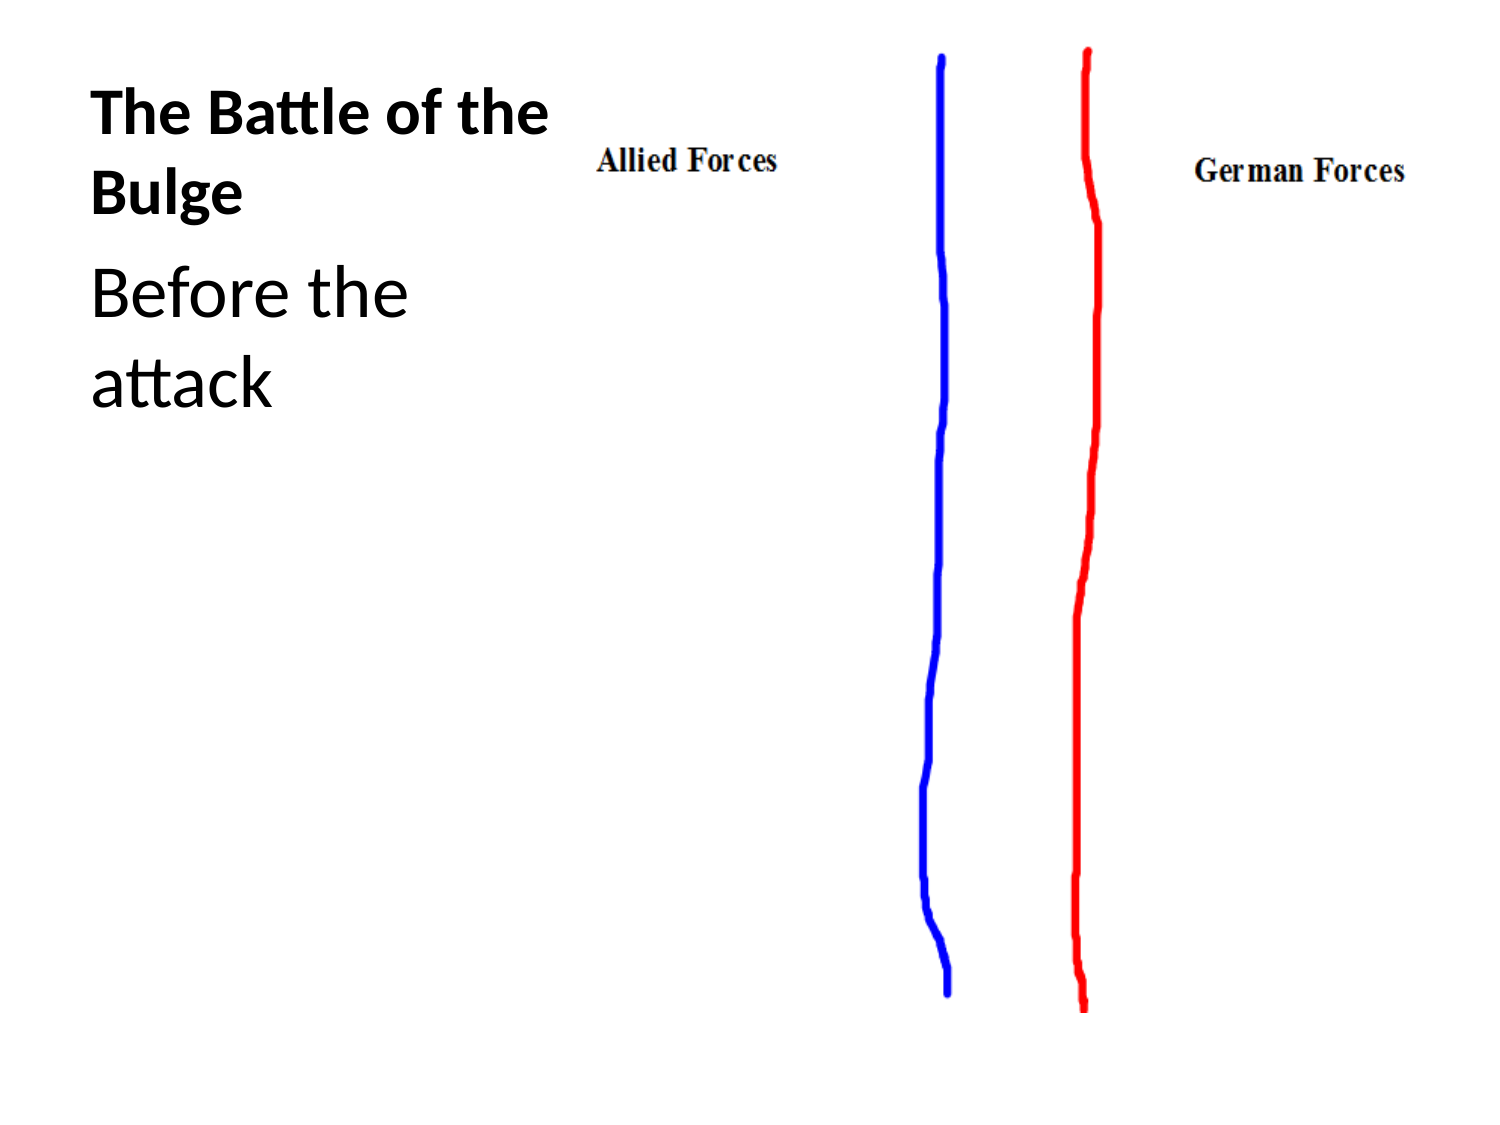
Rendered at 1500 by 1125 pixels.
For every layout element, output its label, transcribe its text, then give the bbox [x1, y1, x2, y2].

list Before the attack [75, 235, 569, 1005]
title The Battle of the Bulge [75, 44, 569, 235]
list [586, 37, 1426, 1013]
